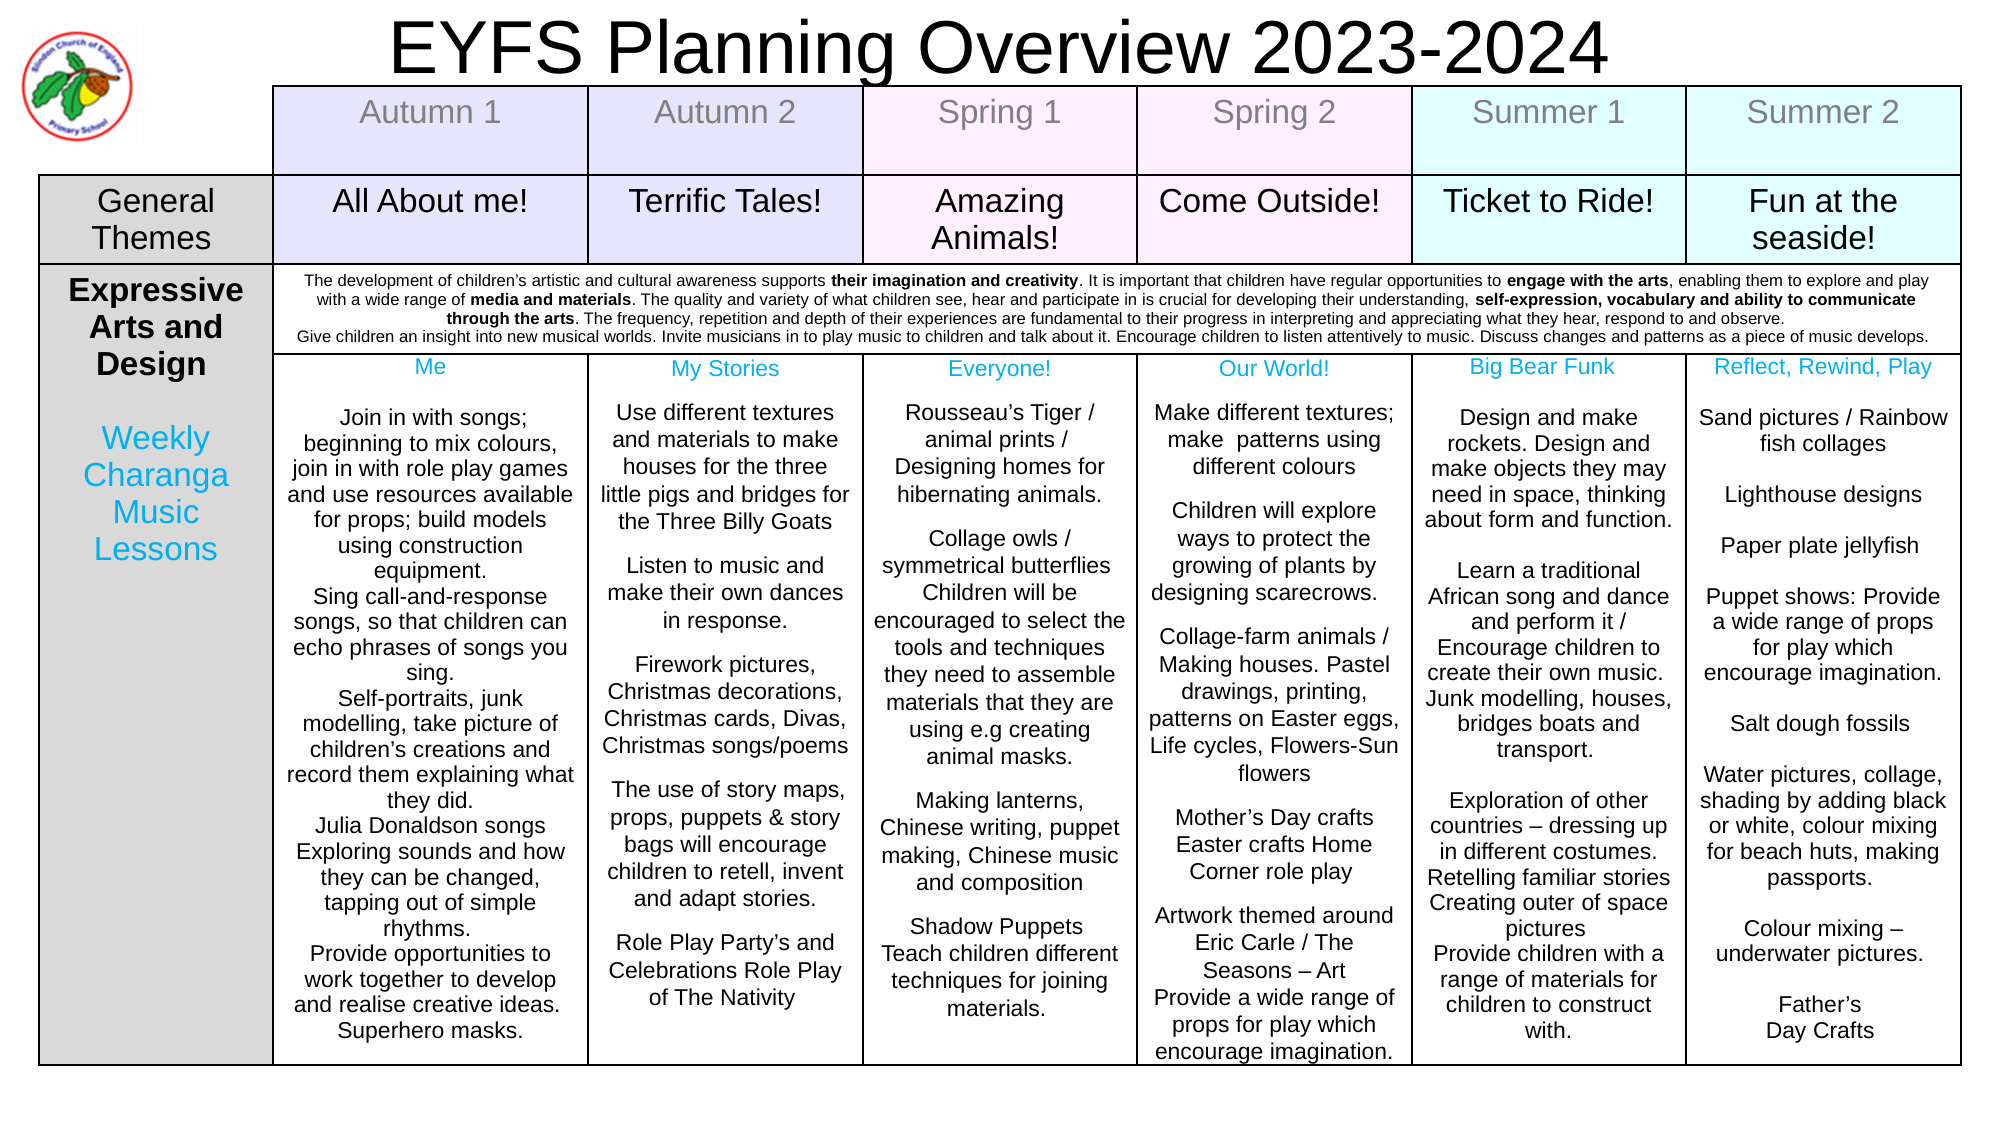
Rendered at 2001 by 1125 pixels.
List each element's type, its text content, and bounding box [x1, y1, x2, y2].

table_cell The development of children’s artistic and cultural awareness supports their imagination and creativity. It is important that children have regular opportunities to engage with the arts, enabling them to explore and play with a wide range of media and materials. The quality and variety of what children see, hear and participate in is crucial for developing their understanding, self-expression, vocabulary and ability to communicate through the arts. The frequency, repetition and depth of their experiences are fundamental to their progress in interpreting and appreciating what they hear, respond to and observe. Give children an insight into new musical worlds. Invite musicians in to play music to children and talk about it. Encourage children to listen attentively to music. Discuss changes and patterns as a piece of music develops. [274, 265, 1960, 353]
table_cell Everyone! Rousseau’s Tiger / animal prints / Designing homes for hibernating animals. Collage owls / symmetrical butterflies Children will be encouraged to select the tools and techniques they need to assemble materials that they are using e.g creating animal masks. Making lanterns, Chinese writing, puppet making, Chinese music and composition Shadow Puppets Teach children different techniques for joining materials. [864, 355, 1136, 1064]
table_cell Our World! Make different textures; make patterns using different colours Children will explore ways to protect the growing of plants by designing scarecrows. Collage-farm animals / Making houses. Pastel drawings, printing, patterns on Easter eggs, Life cycles, Flowers-Sun flowers Mother’s Day crafts Easter crafts Home Corner role play Artwork themed around Eric Carle / The Seasons – Art Provide a wide range of props for play which encourage imagination. [1138, 355, 1411, 1064]
text_box EYFS Planning Overview 2023-2024 [137, 0, 1863, 86]
table_cell Terrific Tales! [589, 176, 862, 263]
table_cell Reflect, Rewind, Play Sand pictures / Rainbow fish collages Lighthouse designs Paper plate jellyfish Puppet shows: Provide a wide range of props for play which encourage imagination. Salt dough fossils Water pictures, collage, shading by adding black or white, colour mixing for beach huts, making passports. Colour mixing – underwater pictures. Father’s Day Crafts [1687, 355, 1960, 1064]
table_cell Me Join in with songs; beginning to mix colours, join in with role play games and use resources available for props; build models using construction equipment. Sing call-and-response songs, so that children can echo phrases of songs you sing. Self-portraits, junk modelling, take picture of children’s creations and record them explaining what they did. Julia Donaldson songs Exploring sounds and how they can be changed, tapping out of simple rhythms. Provide opportunities to work together to develop and realise creative ideas. Superhero masks. [274, 355, 587, 1064]
picture [18, 21, 138, 150]
table_cell Fun at the seaside! [1687, 176, 1960, 263]
table_header Spring 1 [864, 87, 1136, 174]
table_cell General Themes [40, 176, 272, 263]
table_cell Expressive Arts and Design Weekly Charanga Music Lessons [40, 265, 272, 1064]
table_cell My Stories Use different textures and materials to make houses for the three little pigs and bridges for the Three Billy Goats Listen to music and make their own dances in response. Firework pictures, Christmas decorations, Christmas cards, Divas, Christmas songs/poems The use of story maps, props, puppets & story bags will encourage children to retell, invent and adapt stories. Role Play Party’s and Celebrations Role Play of The Nativity [589, 355, 862, 1064]
table_cell Come Outside! [1138, 176, 1411, 263]
table_header Summer 2 [1687, 87, 1960, 174]
table_cell Ticket to Ride! [1413, 176, 1685, 263]
table_header [39, 86, 272, 174]
table_cell All About me! [274, 176, 587, 263]
table_header Autumn 2 [589, 87, 862, 174]
table_header Summer 1 [1413, 87, 1685, 174]
table_header Autumn 1 [274, 87, 587, 174]
table_header Spring 2 [1138, 87, 1411, 174]
table_cell Amazing Animals! [864, 176, 1136, 263]
table_cell Big Bear Funk Design and make rockets. Design and make objects they may need in space, thinking about form and function. Learn a traditional African song and dance and perform it / Encourage children to create their own music. Junk modelling, houses, bridges boats and transport. Exploration of other countries – dressing up in different costumes. Retelling familiar stories Creating outer of space pictures Provide children with a range of materials for children to construct with. [1413, 355, 1685, 1064]
